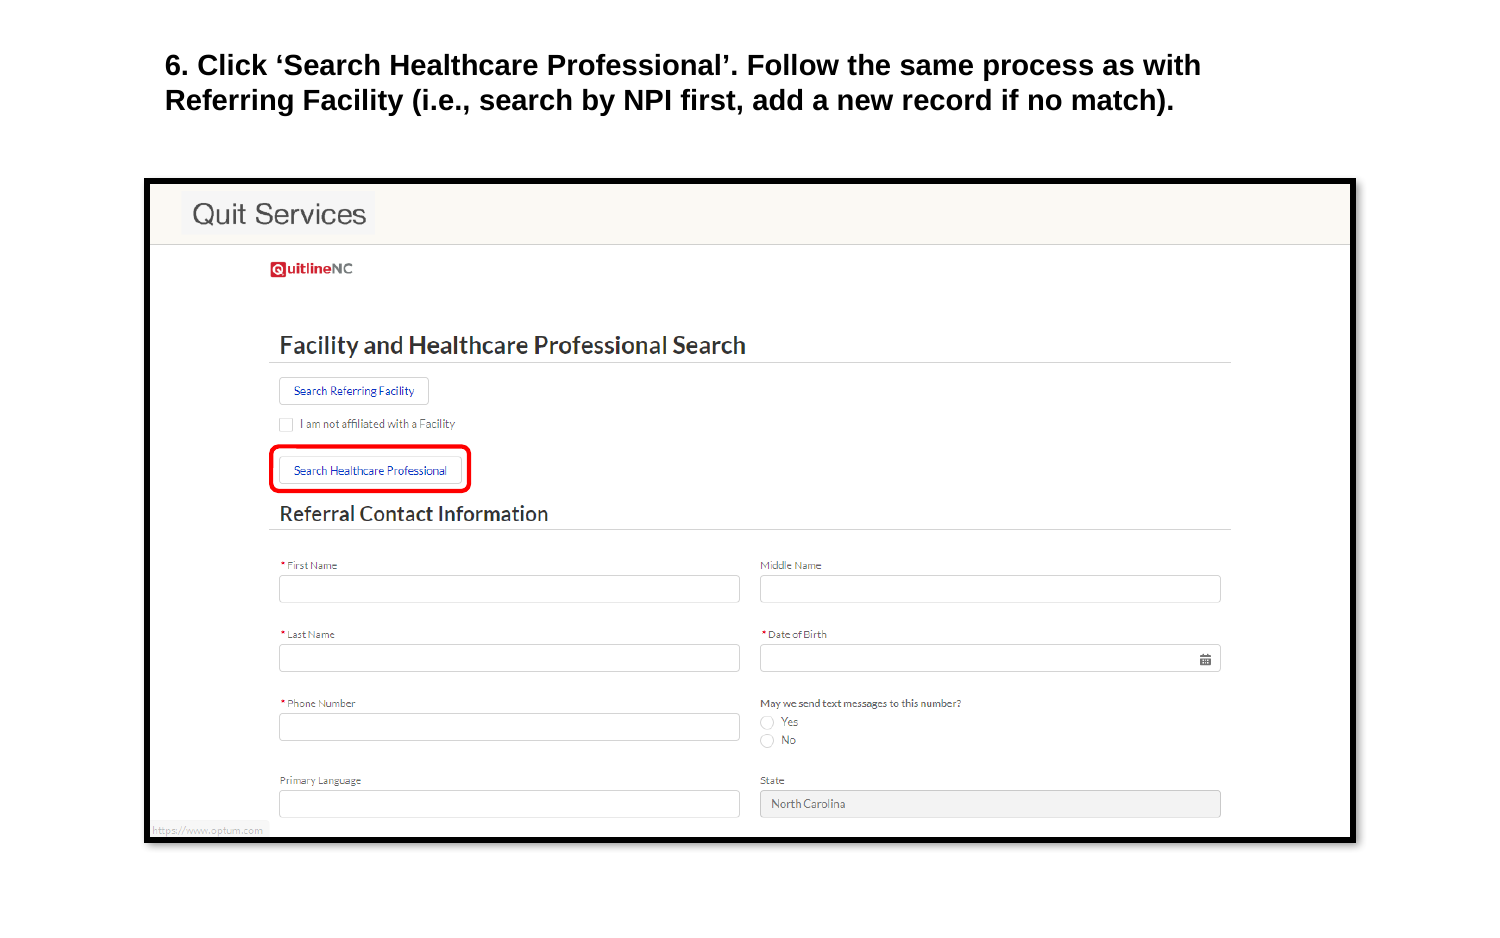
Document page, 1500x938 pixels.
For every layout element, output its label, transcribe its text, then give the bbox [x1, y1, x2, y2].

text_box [149, 184, 1351, 837]
text_box 6. Click ‘Search Healthcare Professional’. Follow the same process as with Referring Facility (i.e., search by NPI first, add a new record if no match). [149, 38, 1350, 124]
